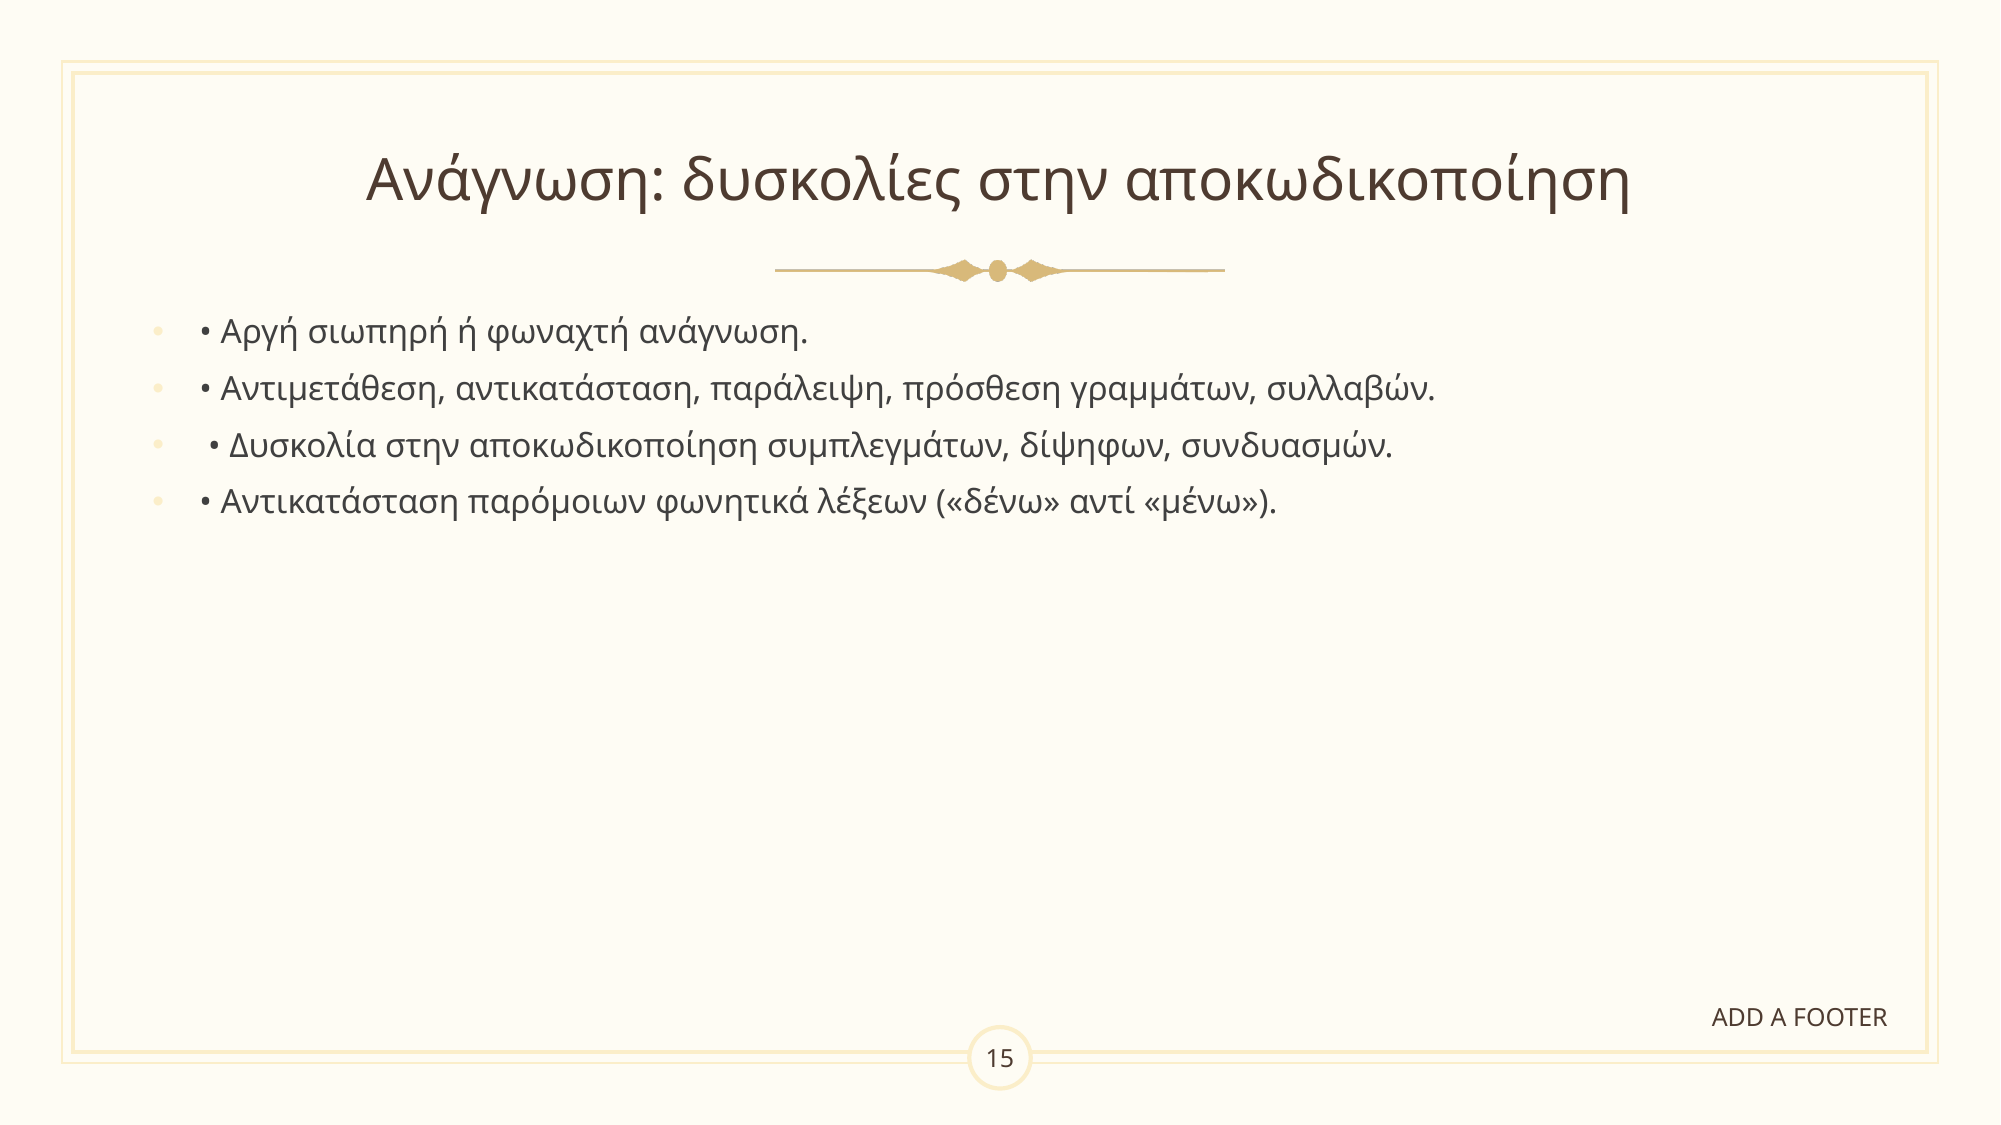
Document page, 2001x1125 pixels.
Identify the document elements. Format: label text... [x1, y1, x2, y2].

footer ADD A FOOTER [1345, 987, 1904, 1047]
picture [775, 259, 1225, 282]
slide_number 15 [954, 1029, 1045, 1089]
list • Αργή σιωπηρή ή φωναχτή ανάγνωση. • Αντιμετάθεση, αντικατάσταση, παράλειψη, πρόσθεση γραμμάτων, συλλαβών. • Δυσκολία στην αποκωδικοποίηση συμπλεγμάτων, δίψηφων, συνδυασμών. • Αντικατάσταση παρόμοιων φωνητικά λέξεων («δένω» αντί «μένω»). [137, 307, 1863, 922]
title Ανάγνωση: δυσκολίες στην αποκωδικοποίηση [137, 107, 1863, 256]
